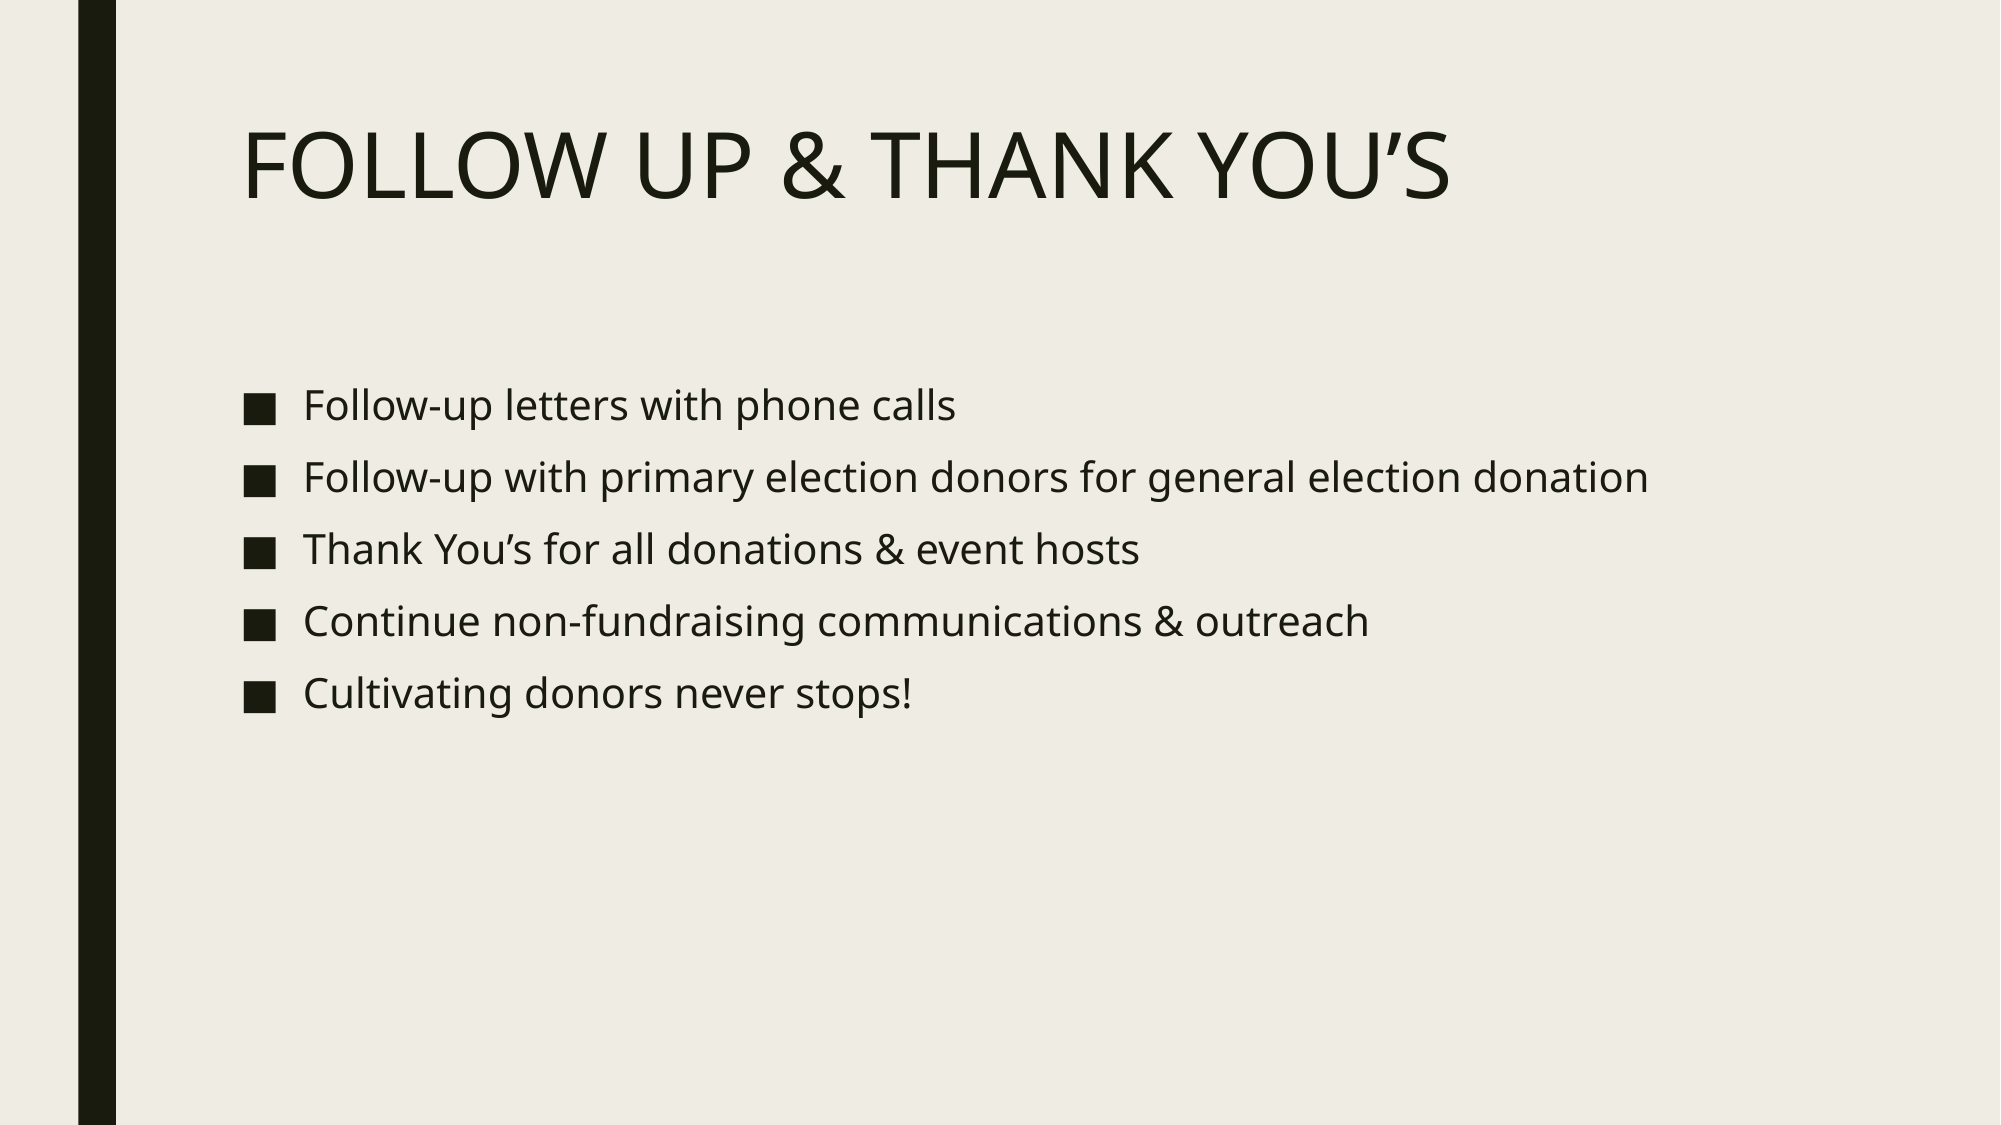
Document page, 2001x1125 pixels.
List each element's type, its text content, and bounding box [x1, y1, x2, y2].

list Follow-up letters with phone calls Follow-up with primary election donors for general election donation Thank You’s for all donations & event hosts Continue non-fundraising communications & outreach Cultivating donors never stops! [225, 375, 1800, 963]
title FOLLOW UP & THANK YOU’S [225, 112, 1800, 357]
